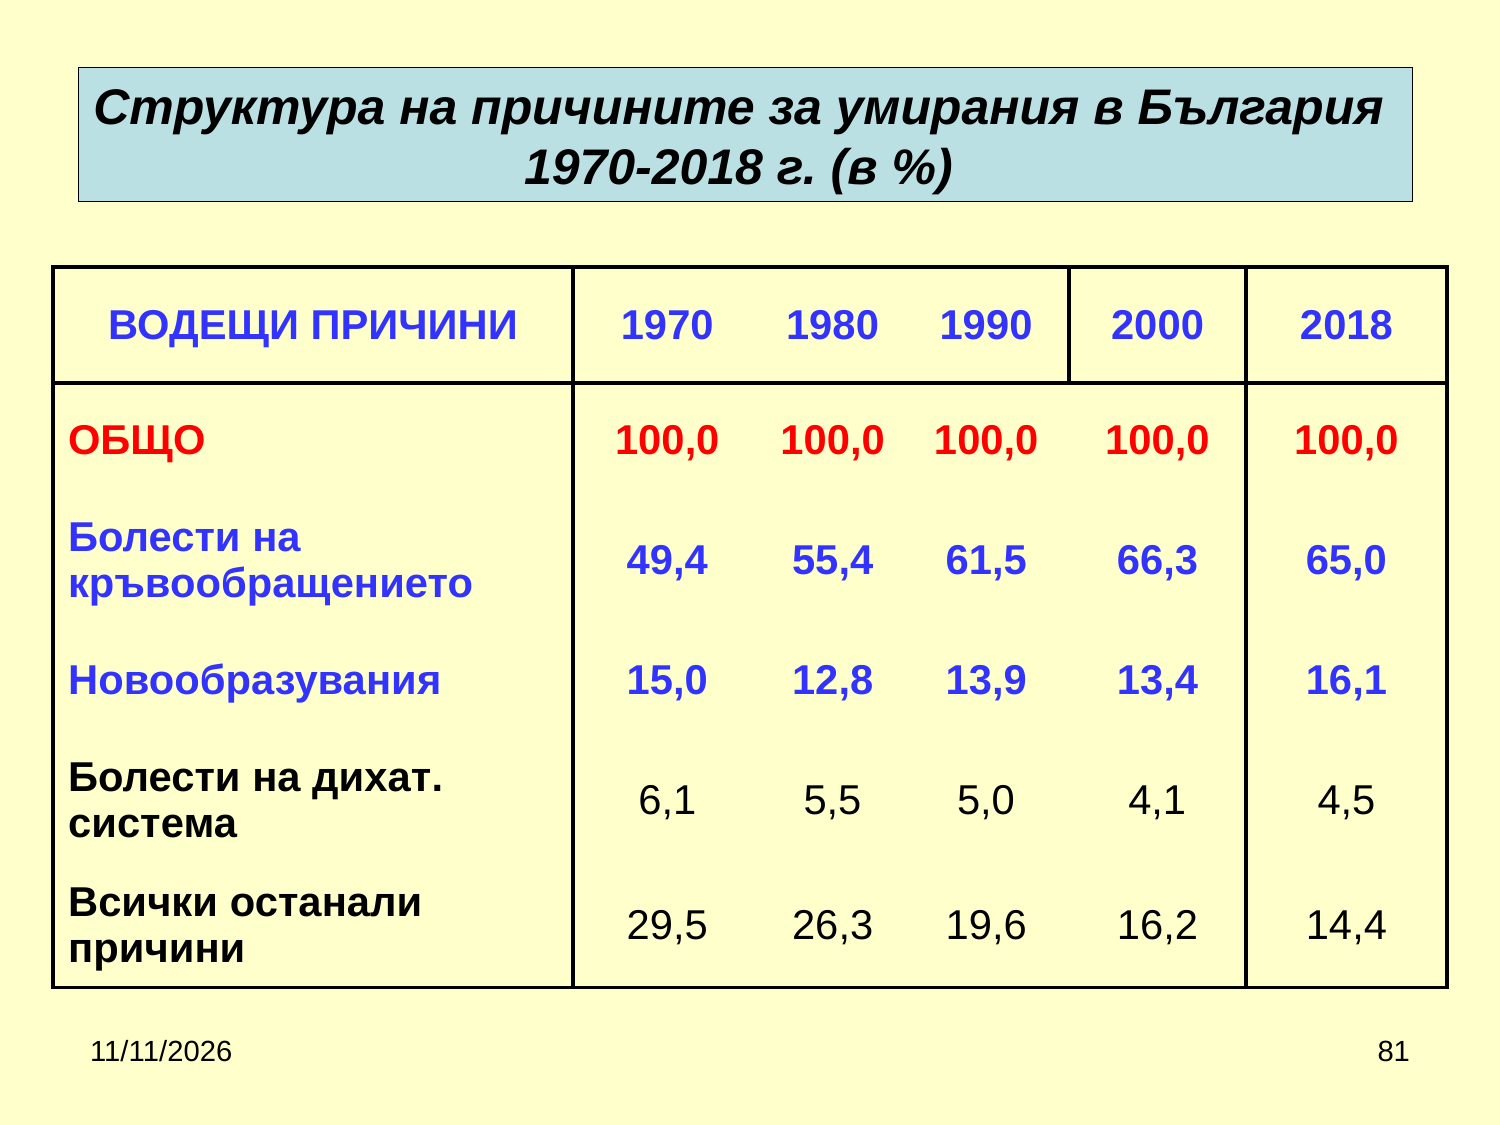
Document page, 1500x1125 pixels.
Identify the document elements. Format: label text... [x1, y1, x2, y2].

table_header 1980 [762, 269, 903, 381]
table_cell 16,2 [1069, 863, 1244, 986]
table_cell 13,4 [1069, 623, 1244, 738]
slide_number 81 [1074, 1024, 1425, 1103]
table_header 1990 [903, 269, 1067, 381]
table_cell 6,1 [575, 738, 762, 863]
table_cell Болести на кръвообращението [55, 498, 571, 623]
table_cell 66,3 [1069, 498, 1244, 623]
table_cell 26,3 [762, 863, 903, 986]
table_cell 61,5 [903, 498, 1069, 623]
table_cell 100,0 [1248, 385, 1445, 498]
table_cell 19,6 [903, 863, 1069, 986]
table_cell 16,1 [1248, 623, 1445, 738]
table_cell 100,0 [575, 385, 762, 498]
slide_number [75, 1024, 425, 1103]
table_header 1970 [575, 269, 762, 381]
table_cell 4,1 [1069, 738, 1244, 863]
table_header 2018 [1248, 269, 1445, 381]
table_cell 15,0 [575, 623, 762, 738]
table_cell 100,0 [762, 385, 903, 498]
table_cell 4,5 [1248, 738, 1445, 863]
table_cell 65,0 [1248, 498, 1445, 623]
table_cell 12,8 [762, 623, 903, 738]
table_cell 5,5 [762, 738, 903, 863]
table_cell ОБЩО [55, 385, 571, 498]
table_cell 55,4 [762, 498, 903, 623]
table_cell 100,0 [1069, 385, 1244, 498]
table_cell Болести на дихат. система [55, 738, 571, 863]
table_cell Новообразувания [55, 623, 571, 738]
table_header ВОДЕЩИ ПРИЧИНИ [55, 269, 571, 381]
table_cell 29,5 [575, 863, 762, 986]
table_cell 13,9 [903, 623, 1069, 738]
table_cell 100,0 [903, 385, 1069, 498]
table_header 2000 [1071, 269, 1244, 381]
text_box Структура на причините за умирания в България 1970-2018 г. (в %) [78, 67, 1413, 202]
table_cell 49,4 [575, 498, 762, 623]
table_cell Всички останали причини [55, 863, 571, 986]
table_cell 14,4 [1248, 863, 1445, 986]
table_cell 5,0 [903, 738, 1069, 863]
